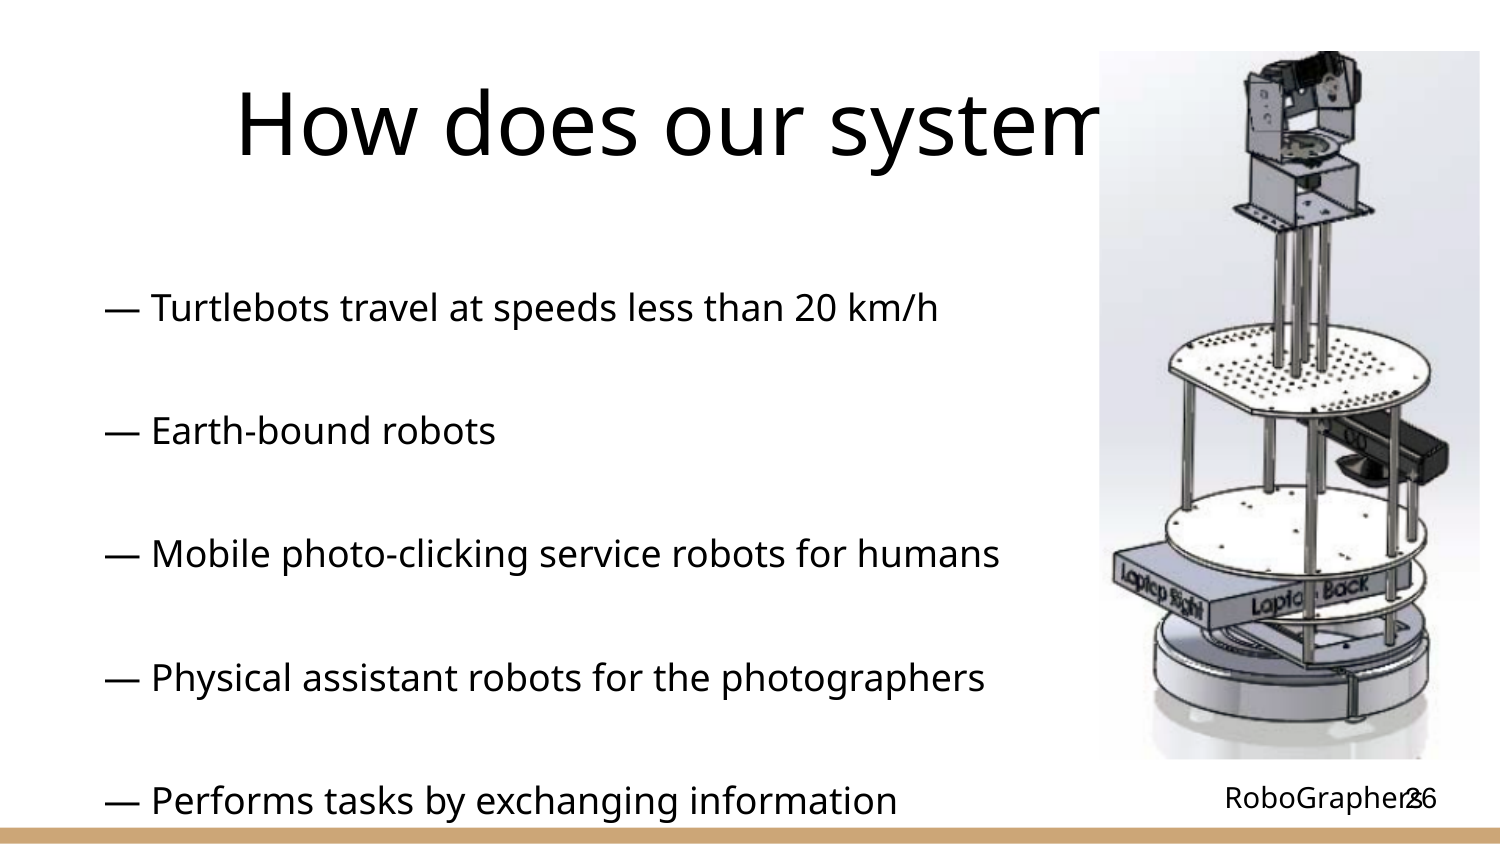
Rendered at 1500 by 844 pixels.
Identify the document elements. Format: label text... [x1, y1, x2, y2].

slide_number ‹#› [1389, 781, 1480, 830]
picture [1098, 51, 1480, 774]
list — Turtlebots travel at speeds less than 20 km/h — Earth-bound robots — Mobile photo-clicking service robots for humans — Physical assistant robots for the photographers — Performs tasks by exchanging information [51, 223, 1093, 774]
title RoboGraphers [1198, 783, 1451, 830]
title How does our system fit? [51, 51, 1097, 189]
